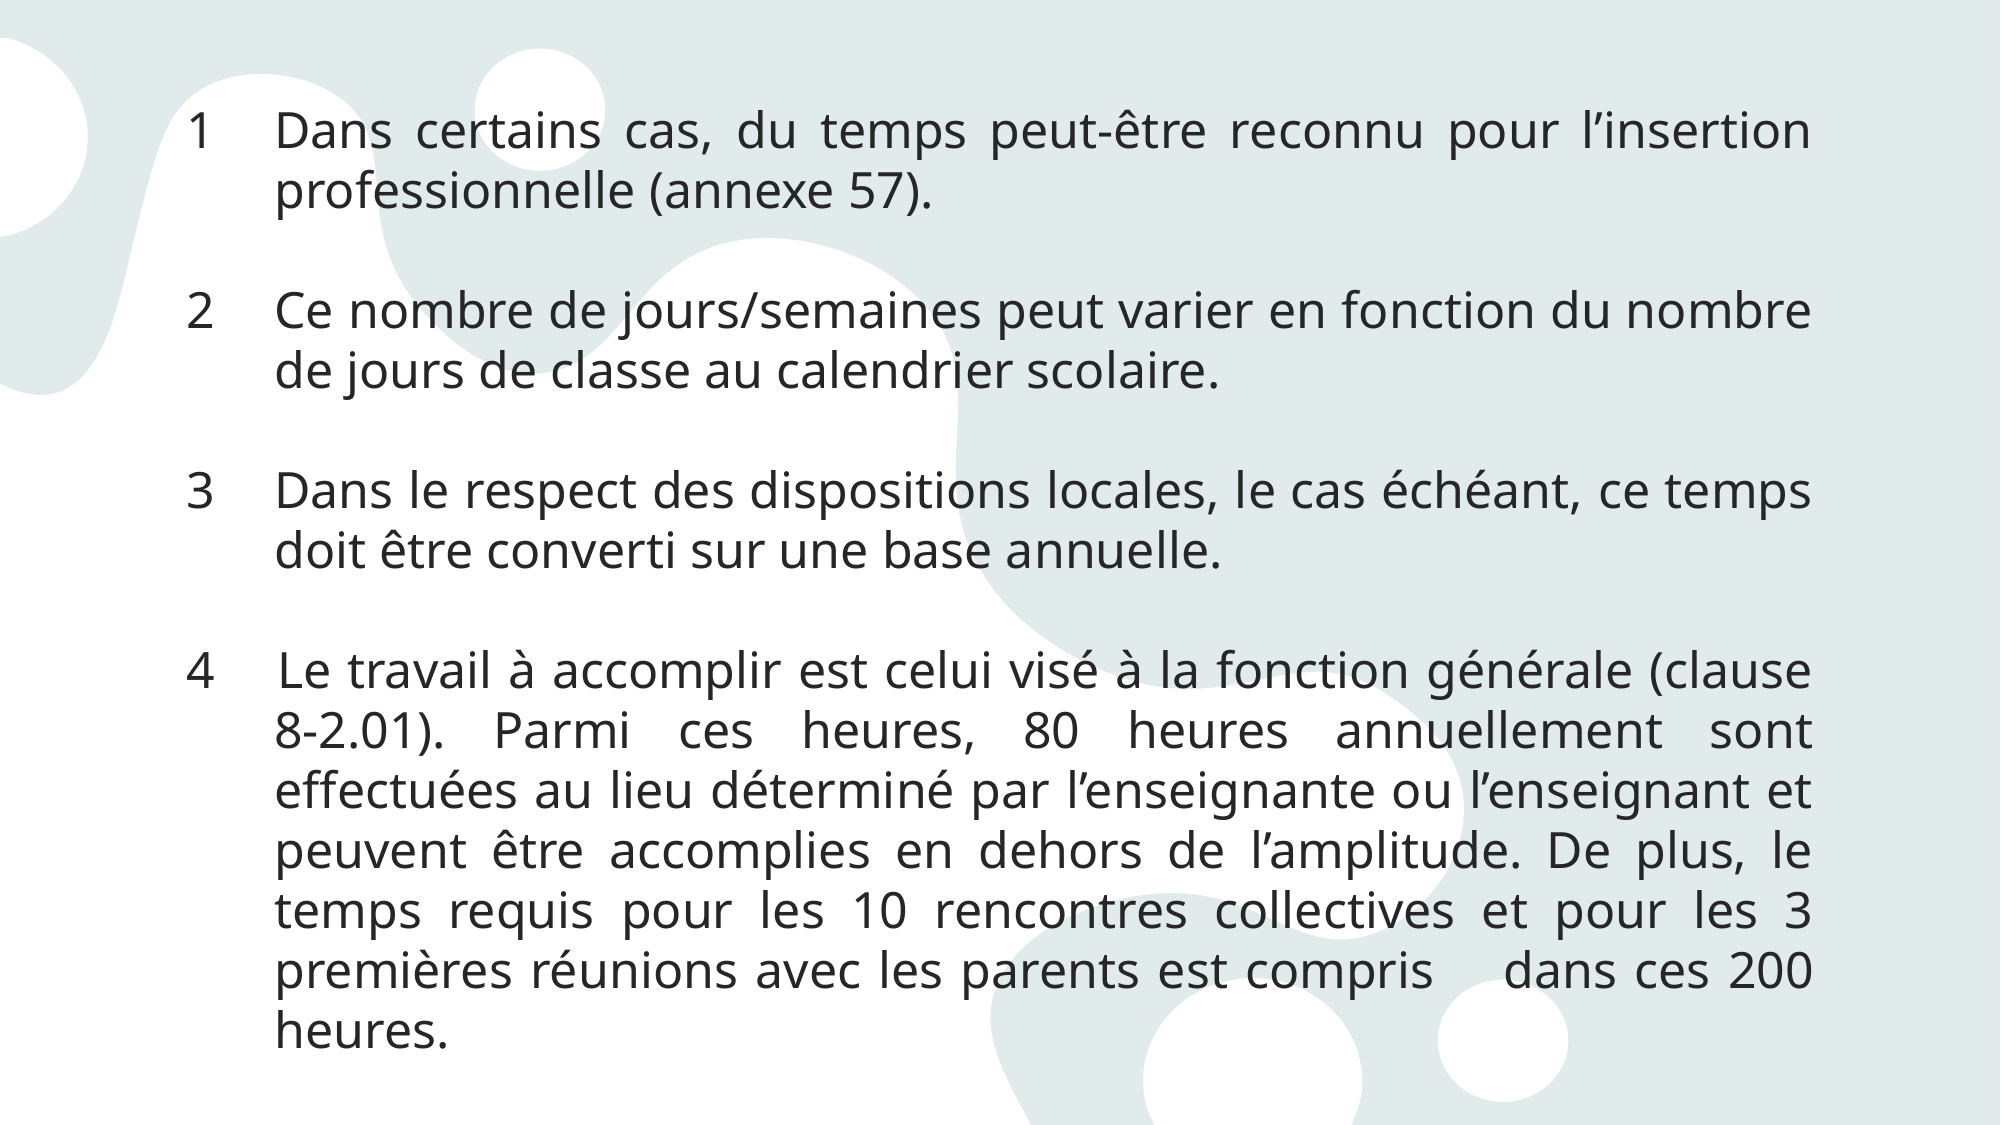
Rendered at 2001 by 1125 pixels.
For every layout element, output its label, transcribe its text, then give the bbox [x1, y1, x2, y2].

text_box Dans certains cas, du temps peut-être reconnu pour l’insertion professionnelle (annexe 57). Ce nombre de jours/semaines peut varier en fonction du nombre de jours de classe au calendrier scolaire. Dans le respect des dispositions locales, le cas échéant, ce temps doit être converti sur une base annuelle. 4 Le travail à accomplir est celui visé à la fonction générale (clause 8-2.01). Parmi ces heures, 80 heures annuellement sont effectuées au lieu déterminé par l’enseignante ou l’enseignant et peuvent être accomplies en dehors de l’amplitude. De plus, le temps requis pour les 10 rencontres collectives et pour les 3 premières réunions avec les parents est compris dans ces 200 heures. [171, 91, 1829, 1067]
